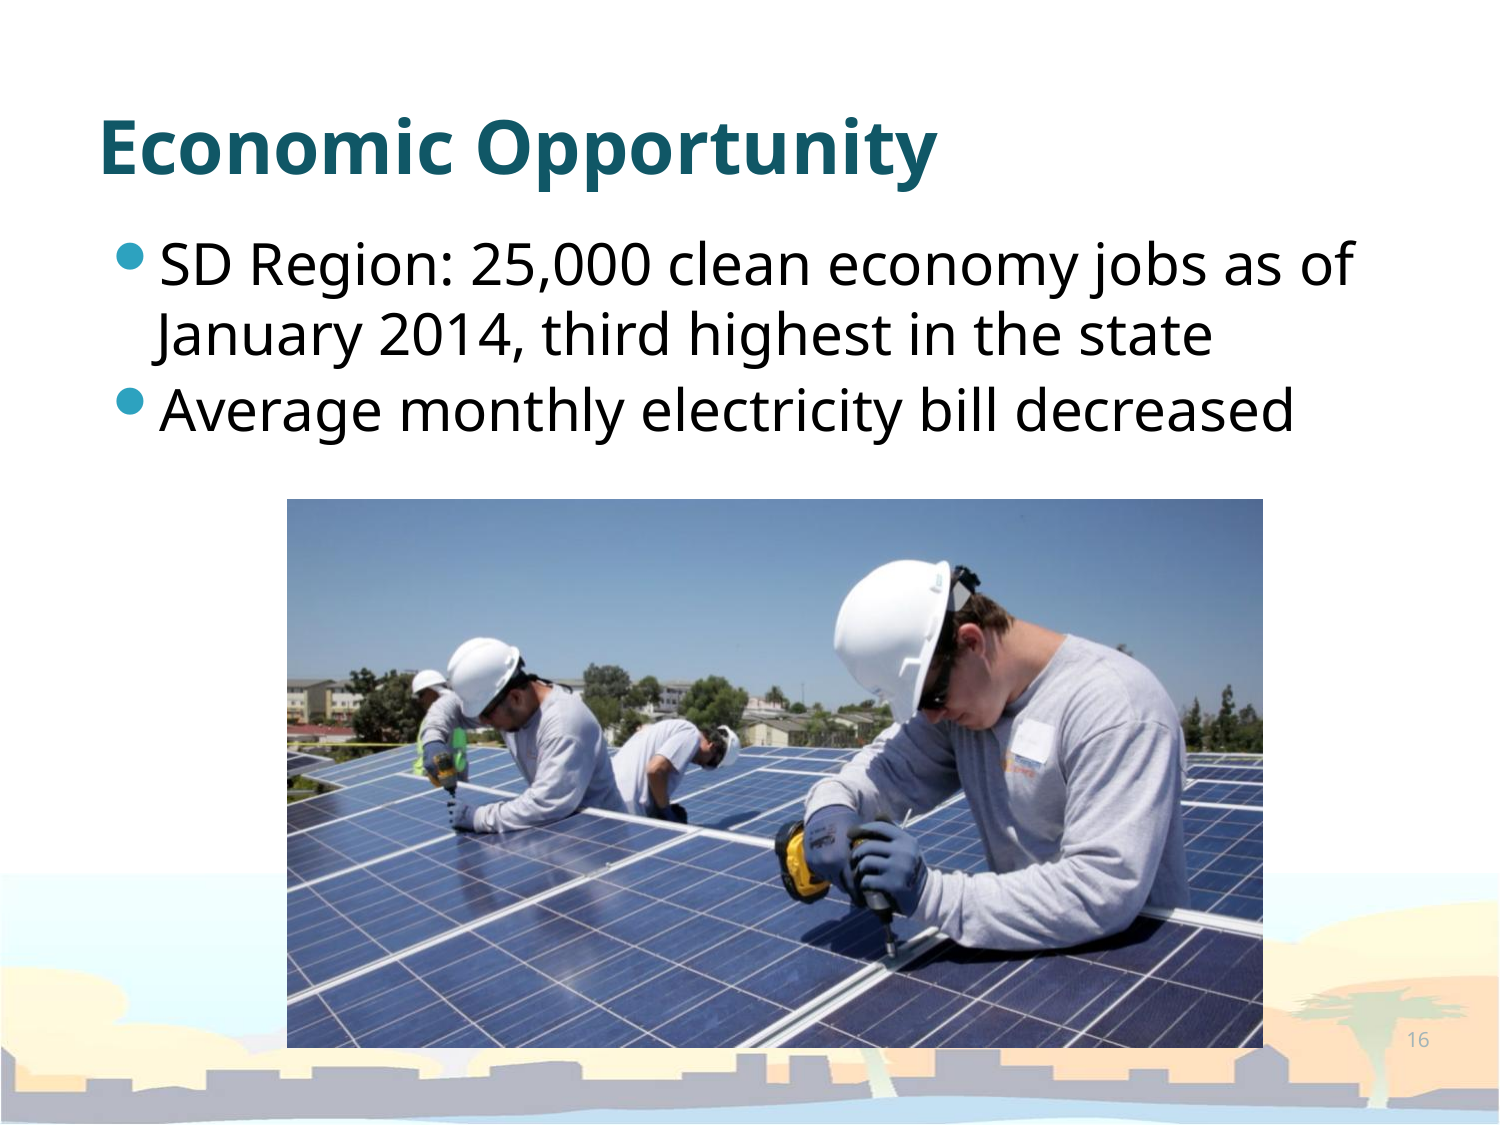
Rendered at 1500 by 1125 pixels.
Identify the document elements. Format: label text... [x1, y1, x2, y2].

list SD Region: 25,000 clean economy jobs as of January 2014, third highest in the state Average monthly electricity bill decreased [82, 212, 1425, 900]
slide_number 16 [1369, 1002, 1445, 1063]
picture [0, 499, 1500, 1125]
title Economic Opportunity [82, 24, 1425, 198]
